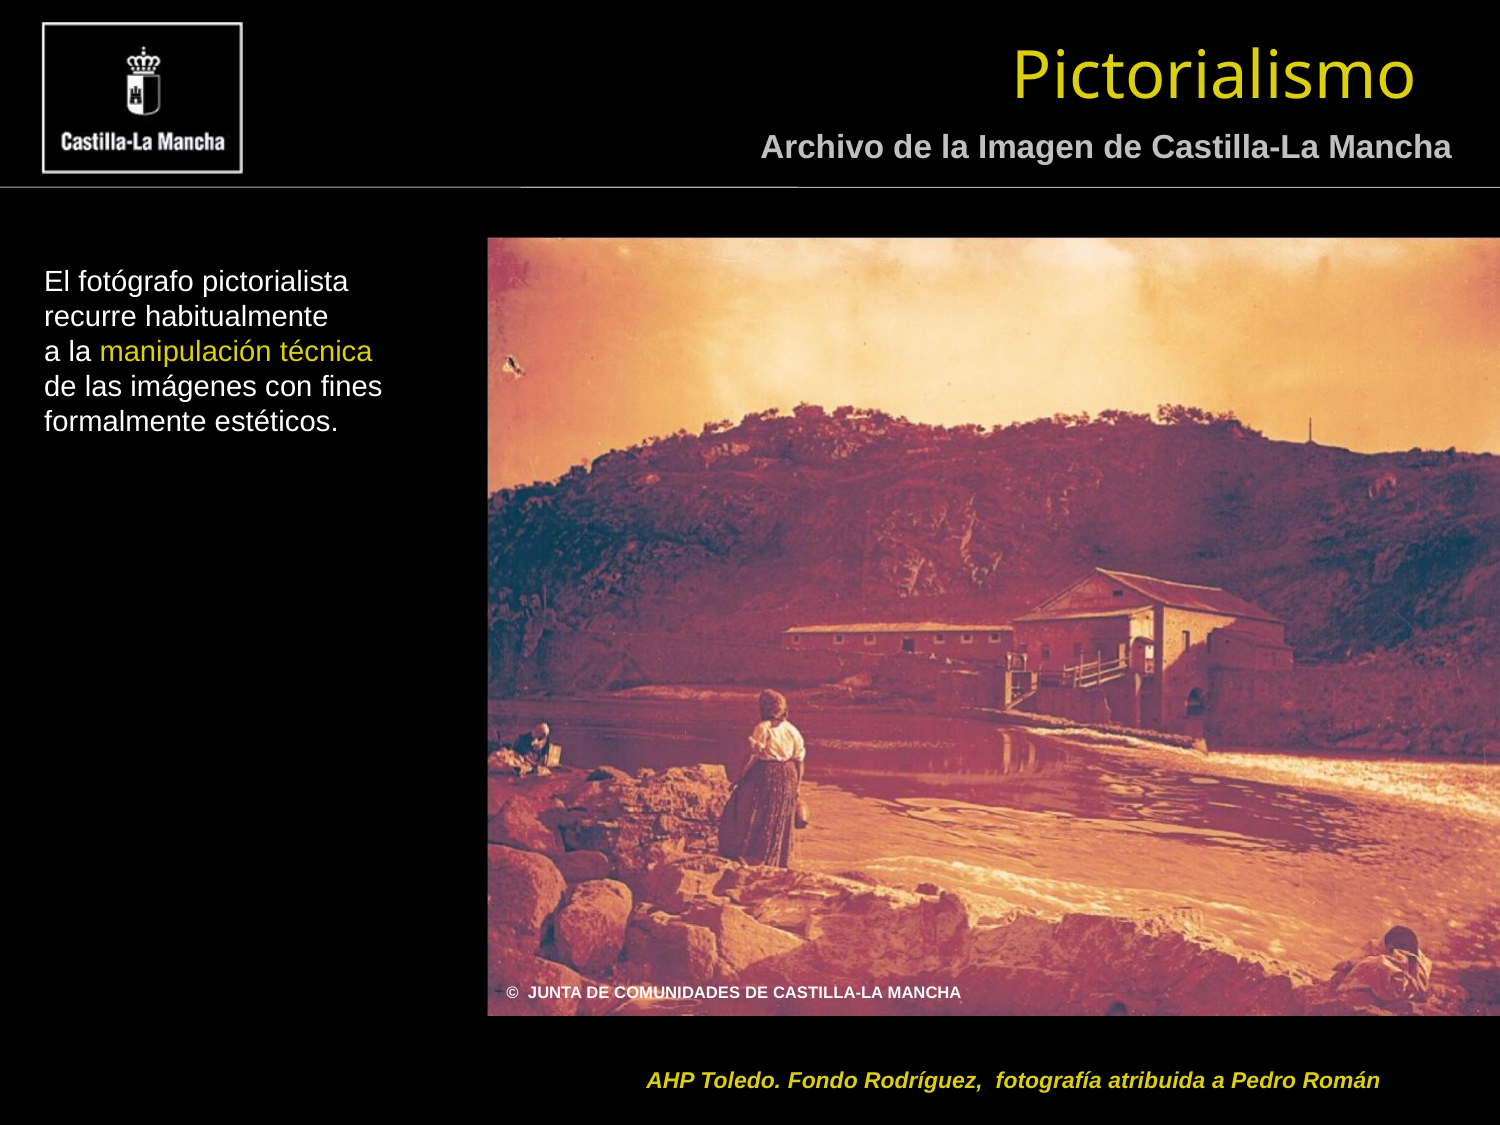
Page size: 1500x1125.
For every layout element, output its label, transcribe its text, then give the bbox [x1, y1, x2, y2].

picture [487, 237, 1500, 1016]
text_box AHP Toledo. Fondo Rodríguez, fotografía atribuida a Pedro Román [631, 1058, 1441, 1101]
picture [41, 22, 243, 174]
text_box El fotógrafo pictorialista recurre habitualmente a la manipulación técnica de las imágenes con fines formalmente estéticos. [29, 255, 424, 445]
